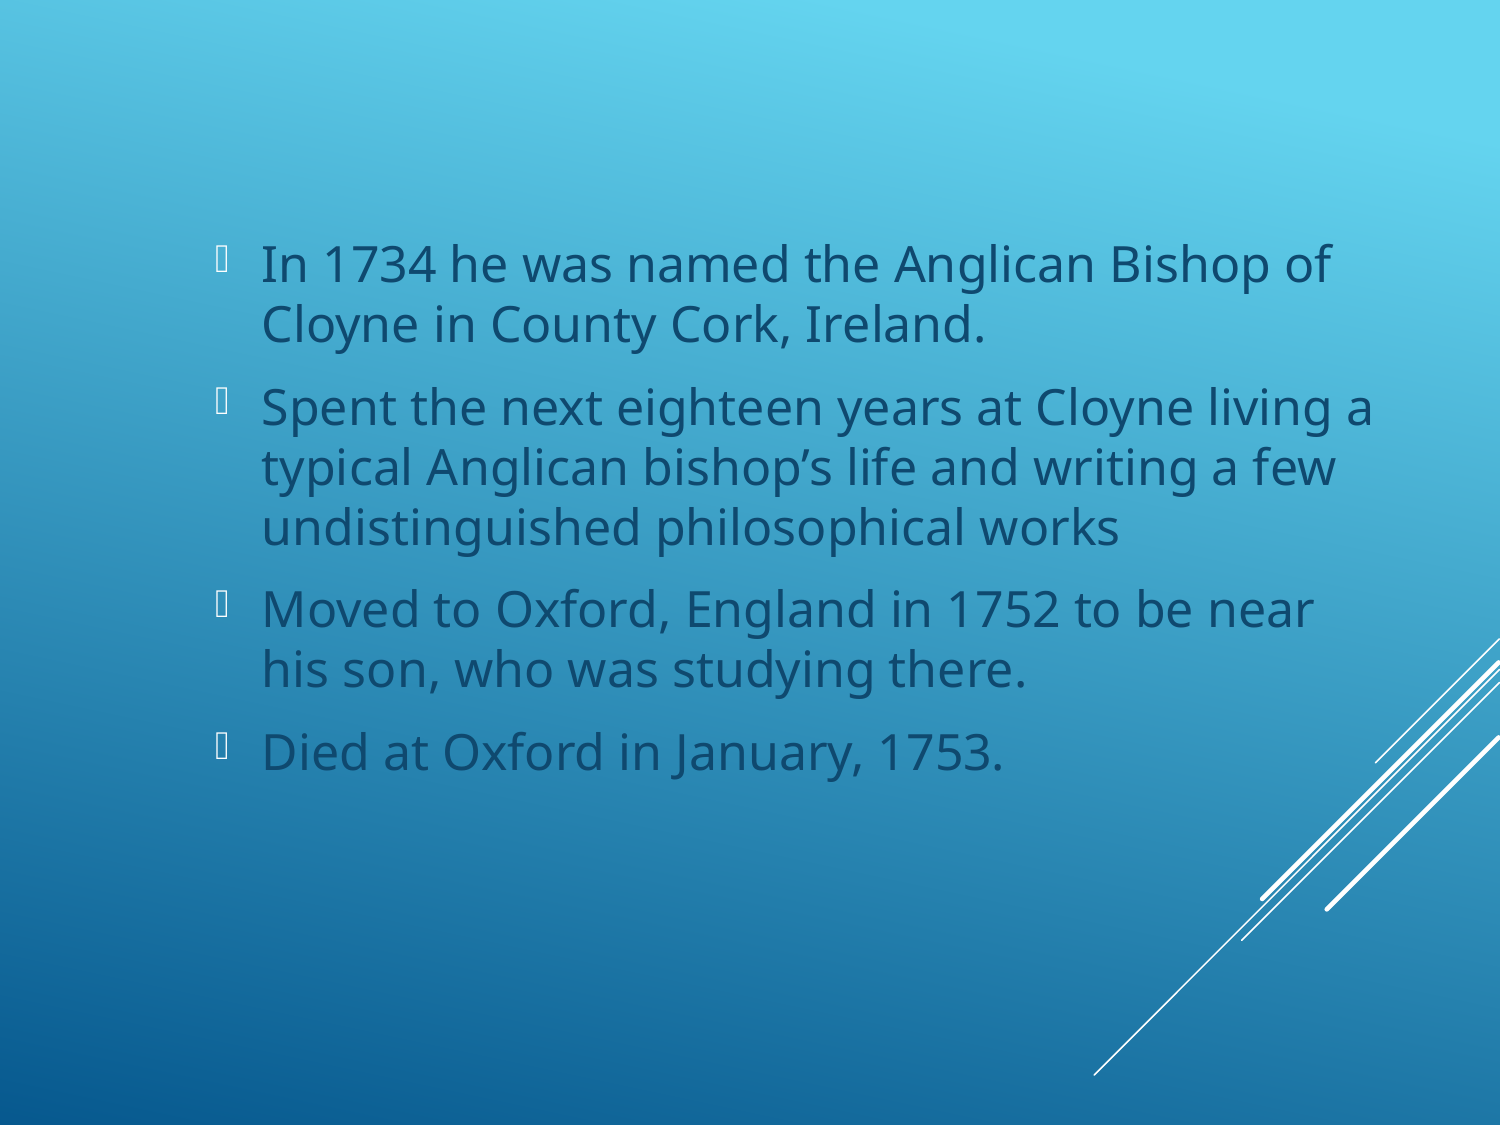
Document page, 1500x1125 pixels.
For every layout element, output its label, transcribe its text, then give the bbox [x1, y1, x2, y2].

list In 1734 he was named the Anglican Bishop of Cloyne in County Cork, Ireland. Spent the next eighteen years at Cloyne living a typical Anglican bishop’s life and writing a few undistinguished philosophical works Moved to Oxford, England in 1752 to be near his son, who was studying there. Died at Oxford in January, 1753. [125, 224, 1400, 788]
